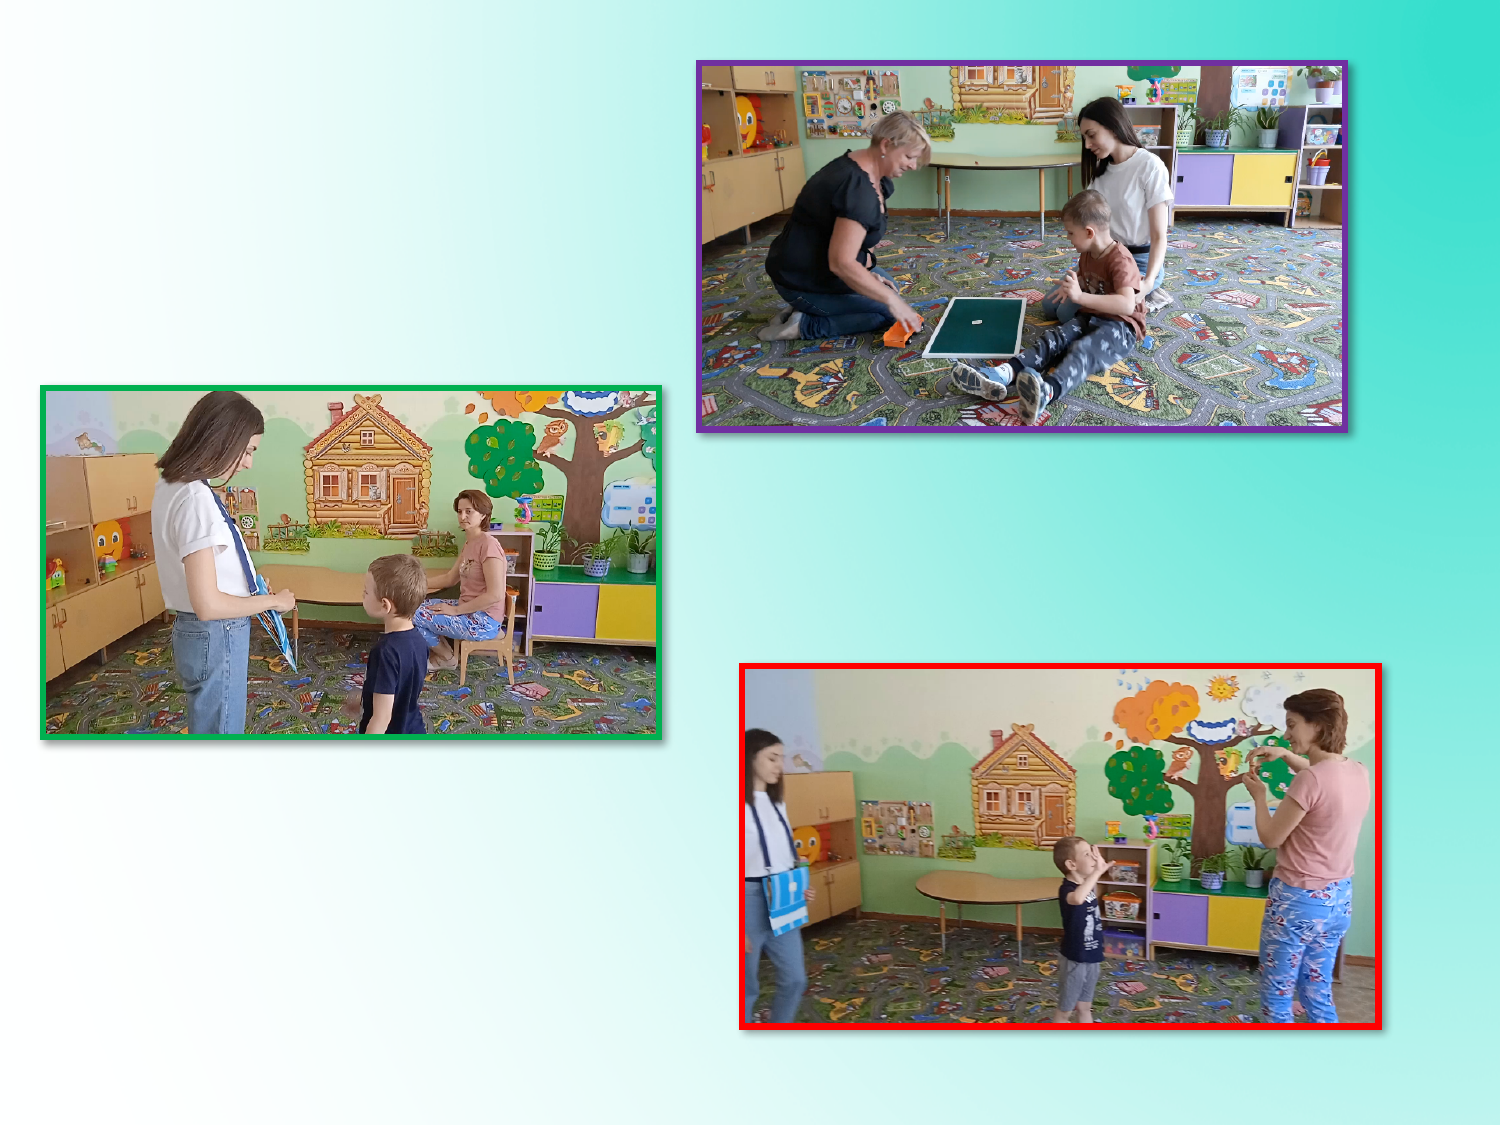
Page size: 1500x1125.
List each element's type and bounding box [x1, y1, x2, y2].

list [744, 668, 1376, 1024]
picture [0, 0, 1500, 1125]
list [701, 66, 1343, 427]
